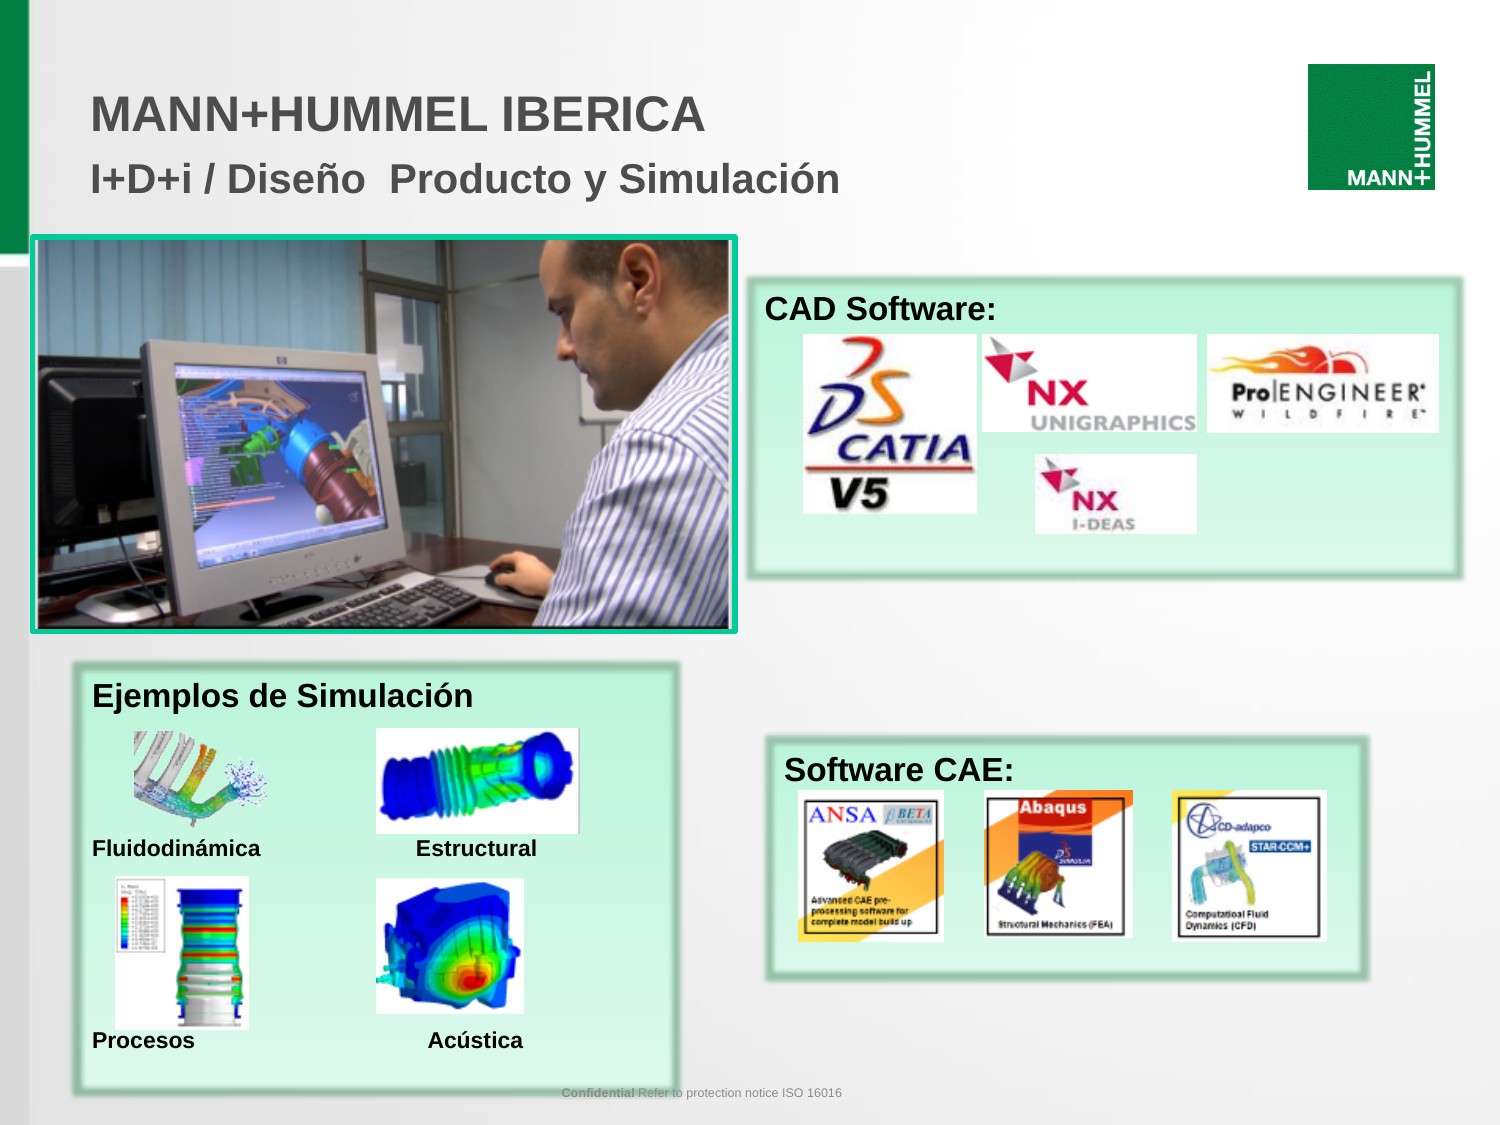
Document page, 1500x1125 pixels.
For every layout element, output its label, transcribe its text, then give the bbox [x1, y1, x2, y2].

text_box Confidential Refer to protection notice ISO 16016 [499, 1063, 905, 1122]
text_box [77, 666, 676, 1096]
list MANN+HUMMEL IBERICA I+D+i / Diseño Producto y Simulación [90, 64, 1059, 202]
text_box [769, 740, 1363, 978]
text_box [749, 279, 1458, 579]
picture [0, 0, 1500, 1125]
